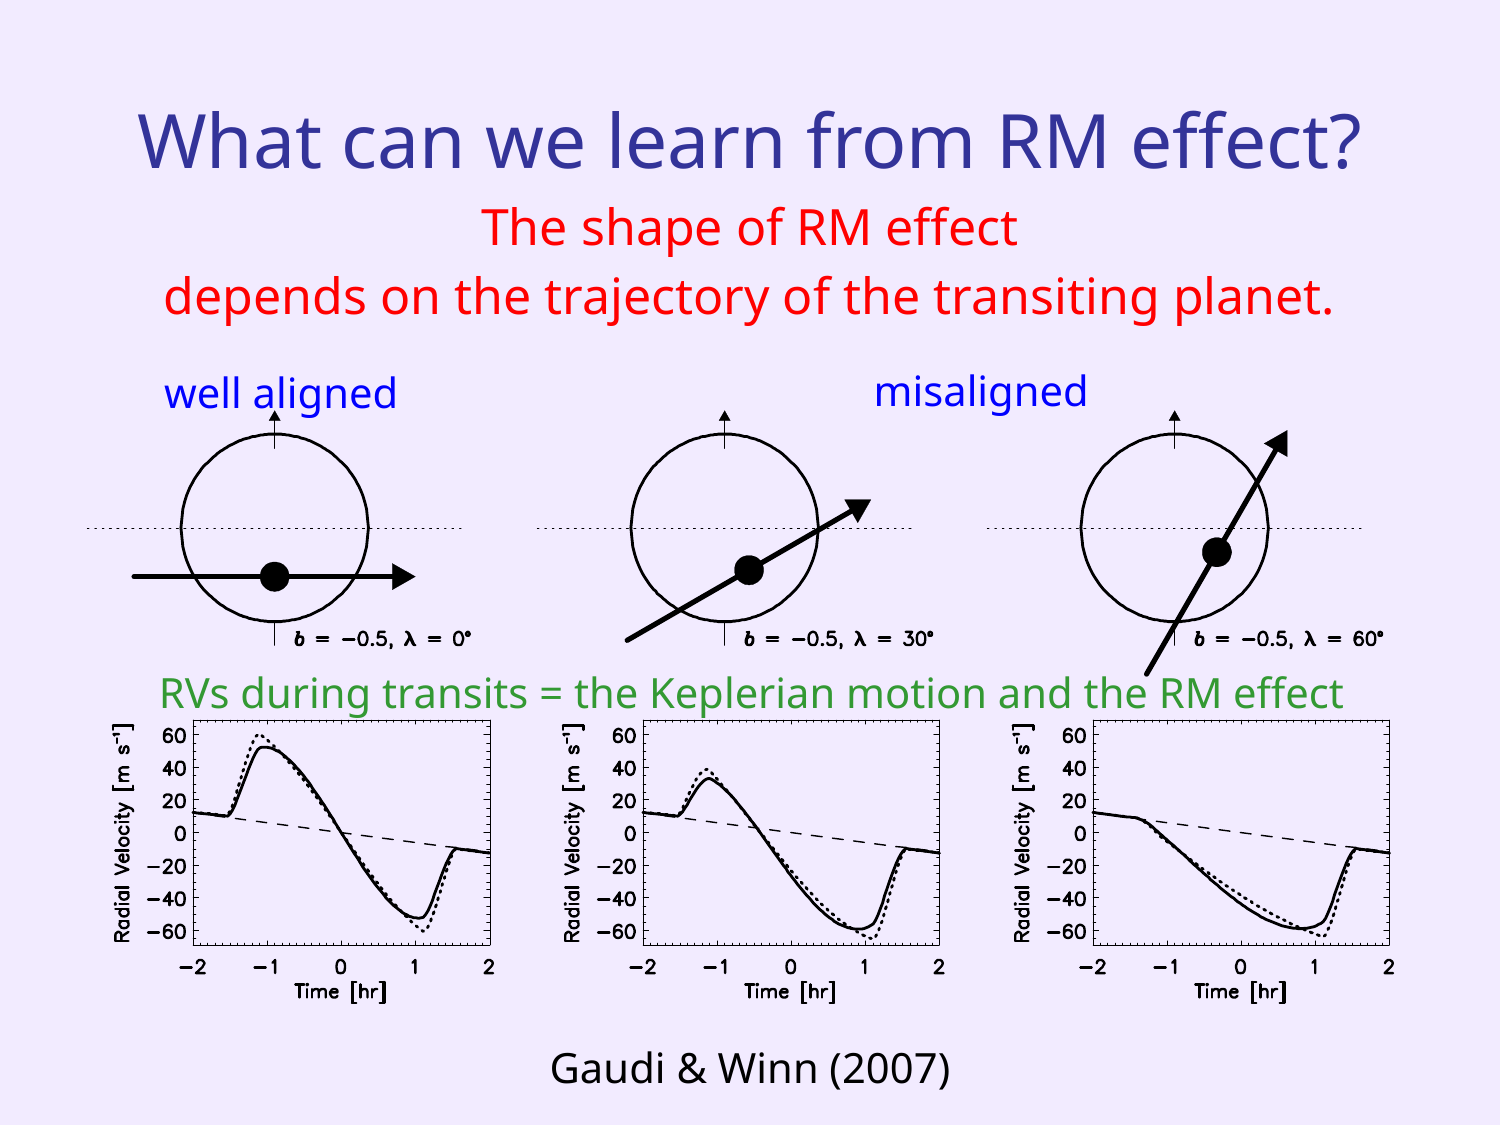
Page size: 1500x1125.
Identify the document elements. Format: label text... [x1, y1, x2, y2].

title What can we learn from RM effect? [74, 44, 1426, 233]
picture [74, 344, 1426, 1021]
text_box Gaudi & Winn (2007) [62, 1034, 1438, 1100]
text_box The shape of RM effect depends on the trajectory of the transiting planet. [125, 187, 1375, 333]
